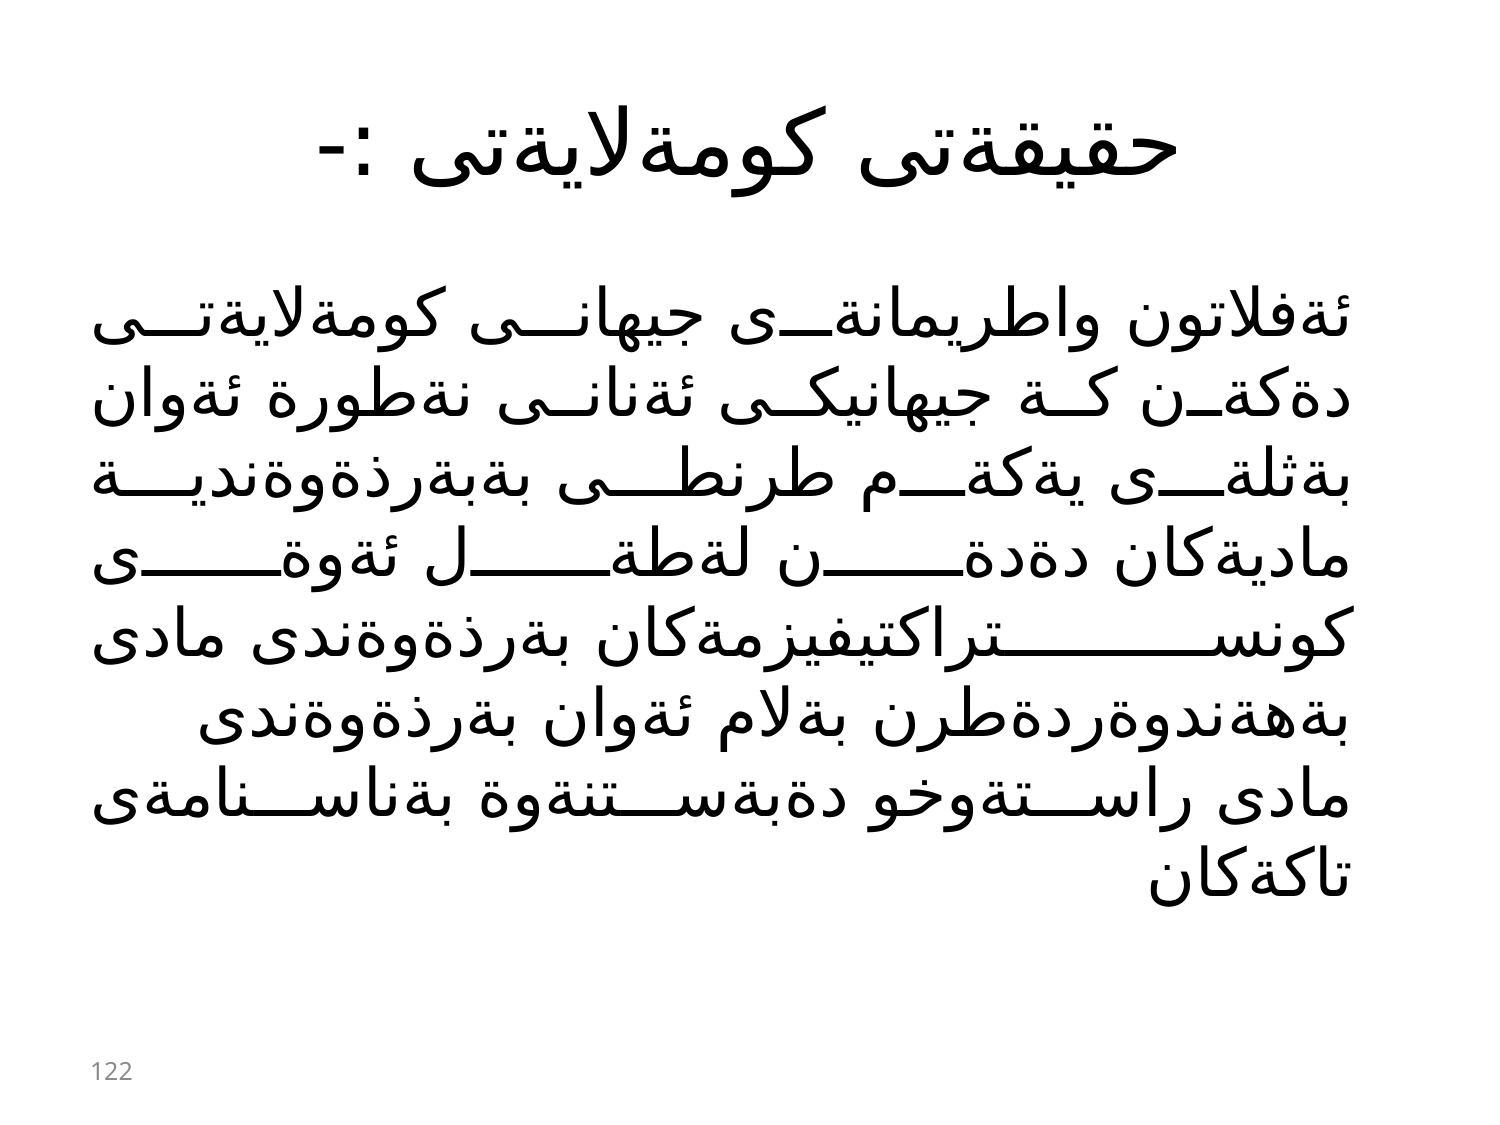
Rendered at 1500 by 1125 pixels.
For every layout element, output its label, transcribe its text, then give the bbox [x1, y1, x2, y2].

slide_number 122 [75, 1042, 425, 1103]
title حقيقةتى كومةلايةتى :- [75, 45, 1425, 233]
list ئةفلاتون واطريمانةى جيهانى كومةلايةتى دةكةن كة جيهانيكى ئةنانى نةطورة ئةوان بةثلةى يةكةم طرنطى بةبةرذةوةندية ماديةكان دةدةن لةطةل ئةوةى كونستراكتيفيزمةكان بةرذةوةندى مادى بةهةندوةردةطرن بةلام ئةوان بةرذةوةندى مادى راستةوخو دةبةستنةوة بةناسنامةى تاكةكان [75, 262, 1425, 1005]
